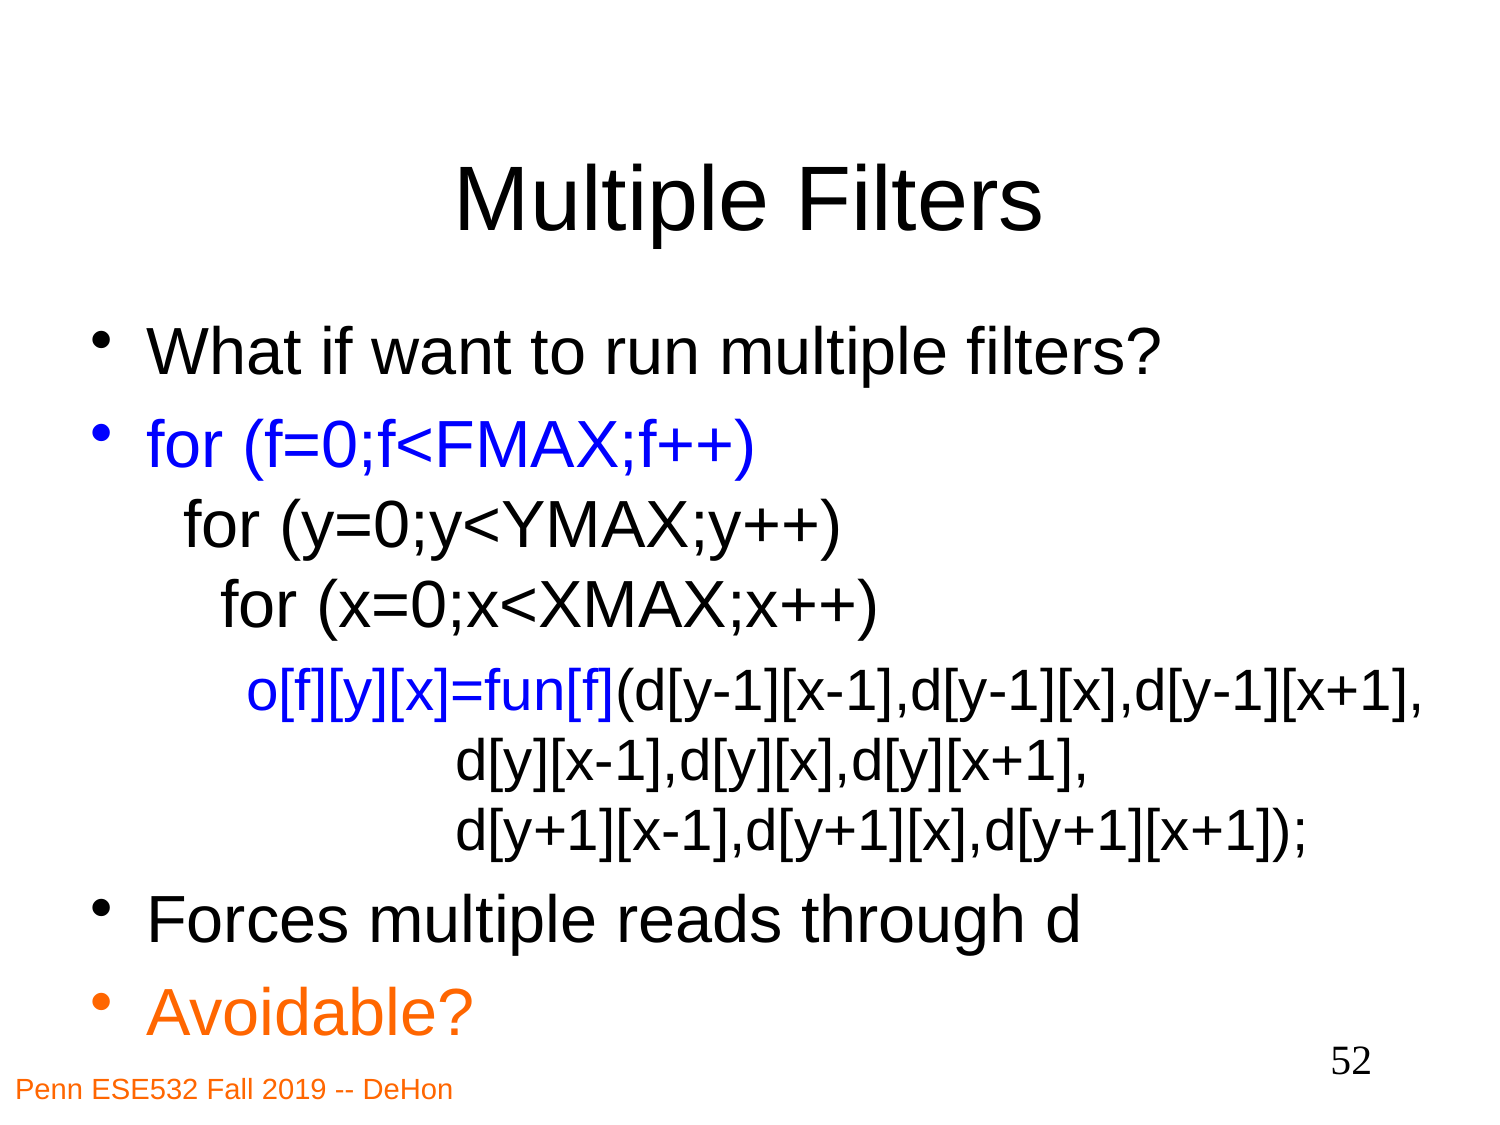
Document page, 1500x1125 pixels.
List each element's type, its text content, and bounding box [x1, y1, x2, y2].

title Multiple Filters [112, 99, 1388, 288]
list What if want to run multiple filters? for (f=0;f<FMAX;f++) for (y=0;y<YMAX;y++) for (x=0;x<XMAX;x++) o[f][y][x]=fun[f](d[y-1][x-1],d[y-1][x],d[y-1][x+1], d[y][x-1],d[y][x],d[y][x+1], d[y+1][x-1],d[y+1][x],d[y+1][x+1]); Forces multiple reads through d Avoidable? [74, 299, 1463, 976]
slide_number 52 [1074, 1024, 1388, 1101]
slide_number Penn ESE532 Fall 2019 -- DeHon [0, 1062, 688, 1125]
